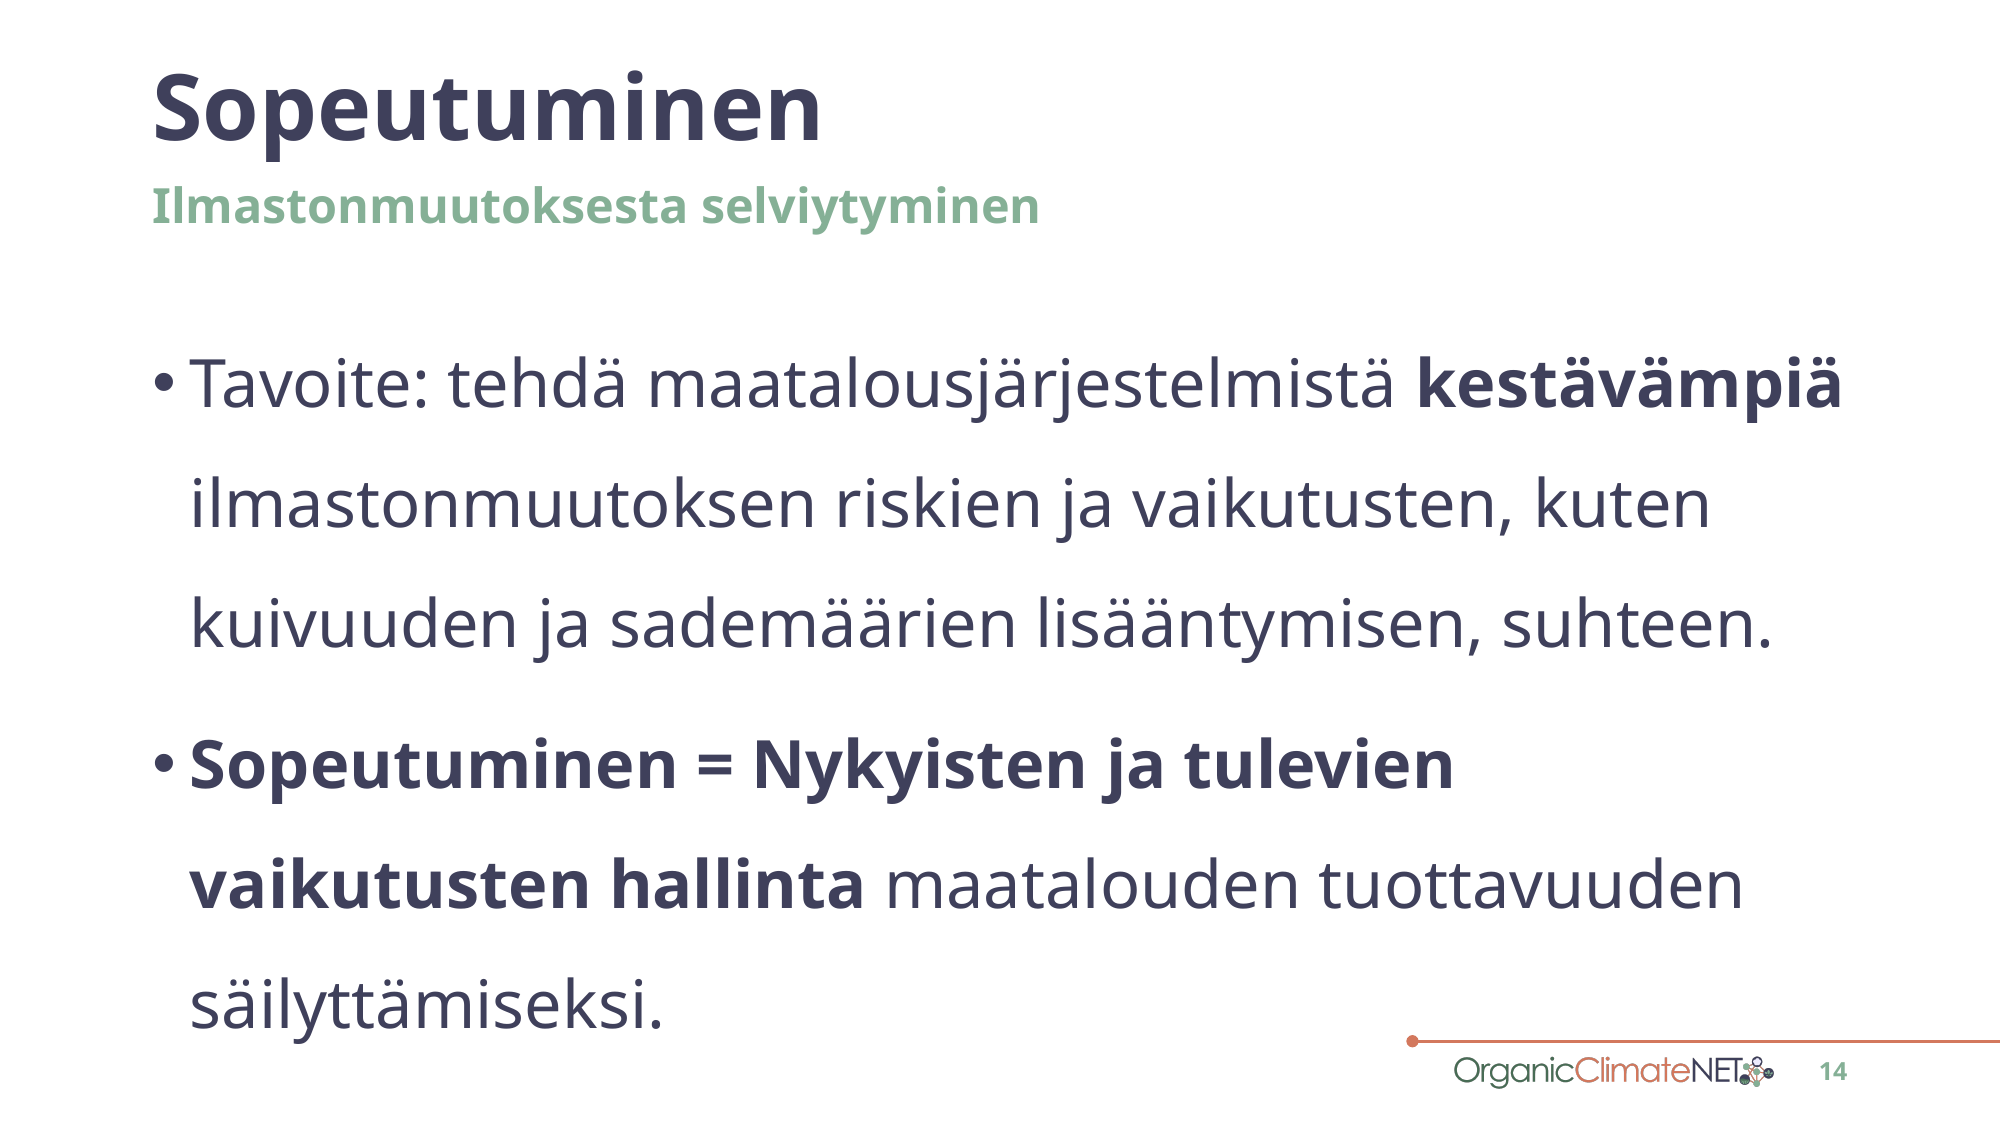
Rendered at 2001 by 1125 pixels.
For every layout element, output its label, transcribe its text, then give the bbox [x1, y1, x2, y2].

title Sopeutuminen [137, 53, 1863, 190]
list Tavoite: tehdä maatalousjärjestelmistä kestävämpiä ilmastonmuutoksen riskien ja vaikutusten, kuten kuivuuden ja sademäärien lisääntymisen, suhteen. Sopeutuminen = Nykyisten ja tulevien vaikutusten hallinta maatalouden tuottavuuden säilyttämiseksi. [137, 293, 1863, 1008]
slide_number 14 [1412, 1042, 1863, 1103]
list Ilmastonmuutoksesta selviytyminen [137, 174, 1606, 243]
